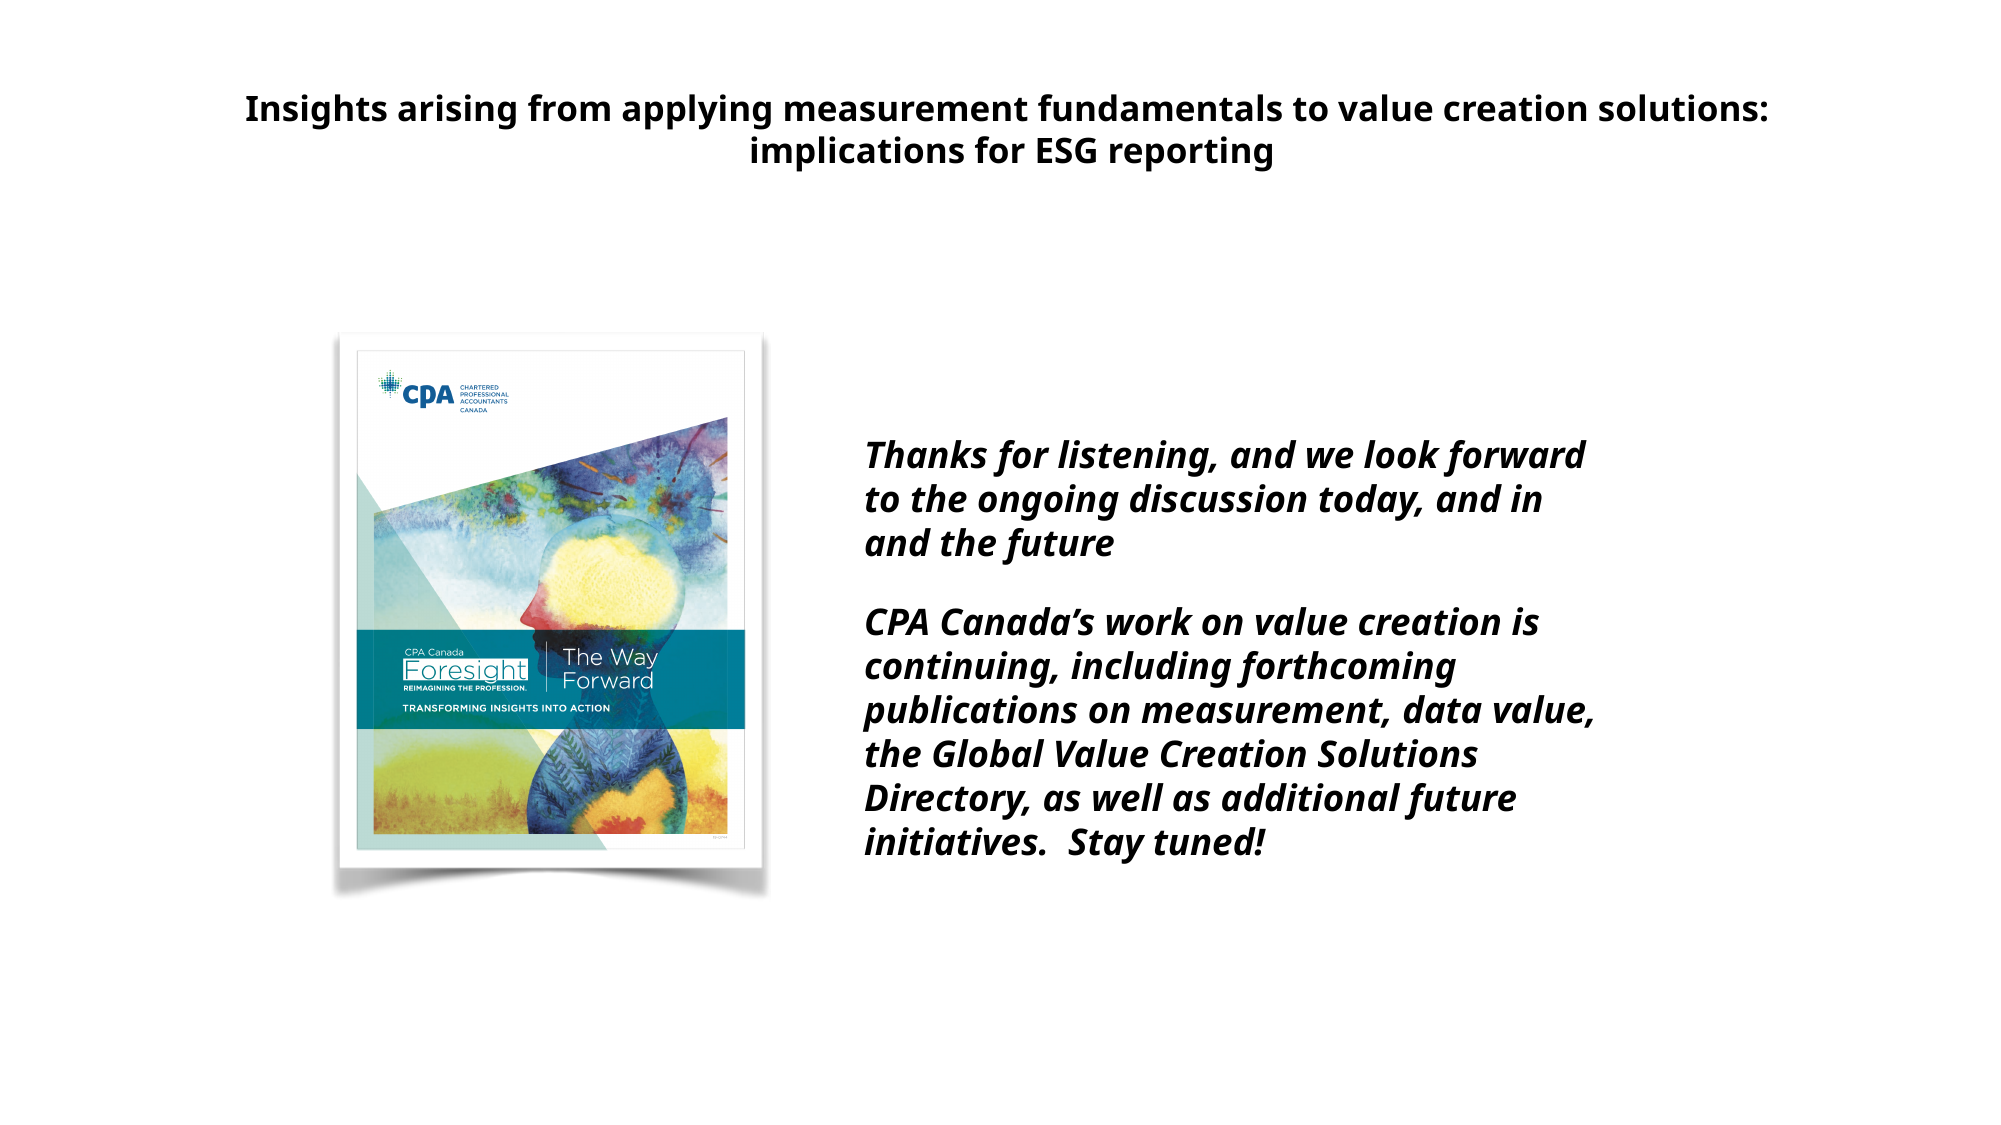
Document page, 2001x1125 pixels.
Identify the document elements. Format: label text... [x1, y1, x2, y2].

title Insights arising from applying measurement fundamentals to value creation solutions: implications for ESG reporting [228, 22, 1796, 236]
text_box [331, 332, 771, 902]
text_box Thanks for listening, and we look forward to the ongoing discussion today, and in and the future CPA Canada’s work on value creation is continuing, including forthcoming publications on measurement, data value, the Global Value Creation Solutions Directory, as well as additional future initiatives. Stay tuned! [858, 346, 1610, 825]
